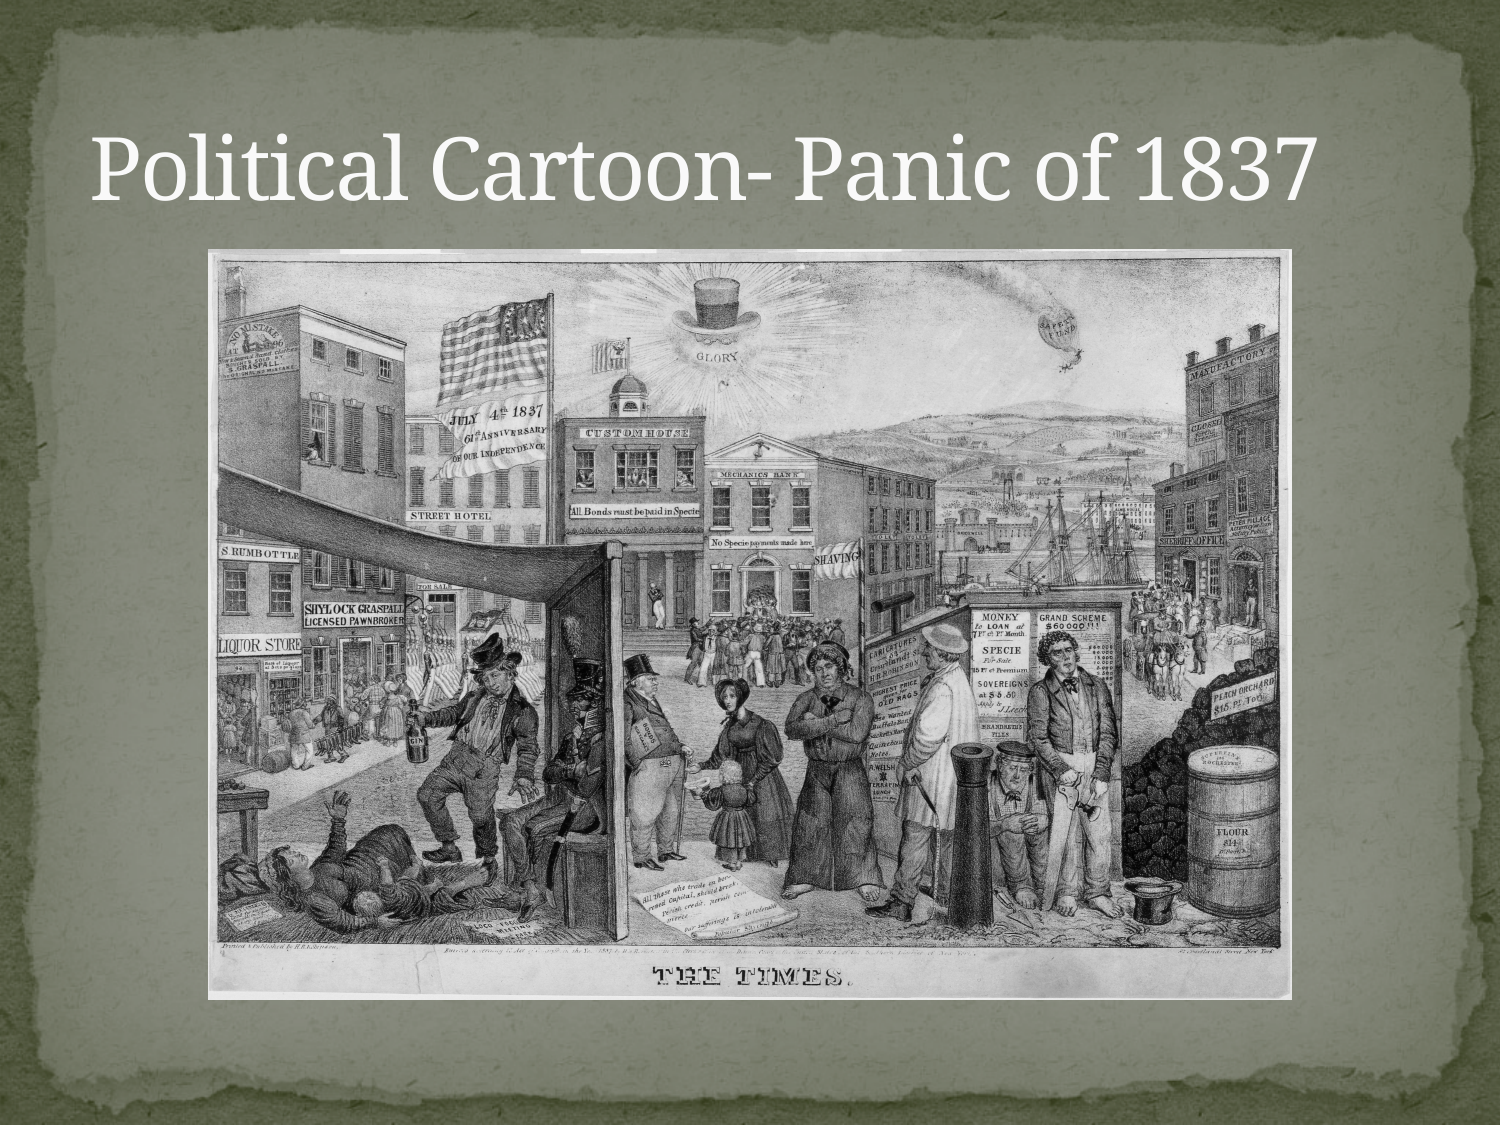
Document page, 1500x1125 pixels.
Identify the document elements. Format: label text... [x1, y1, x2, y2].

title Political Cartoon- Panic of 1837 [74, 24, 1425, 225]
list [211, 252, 1290, 998]
